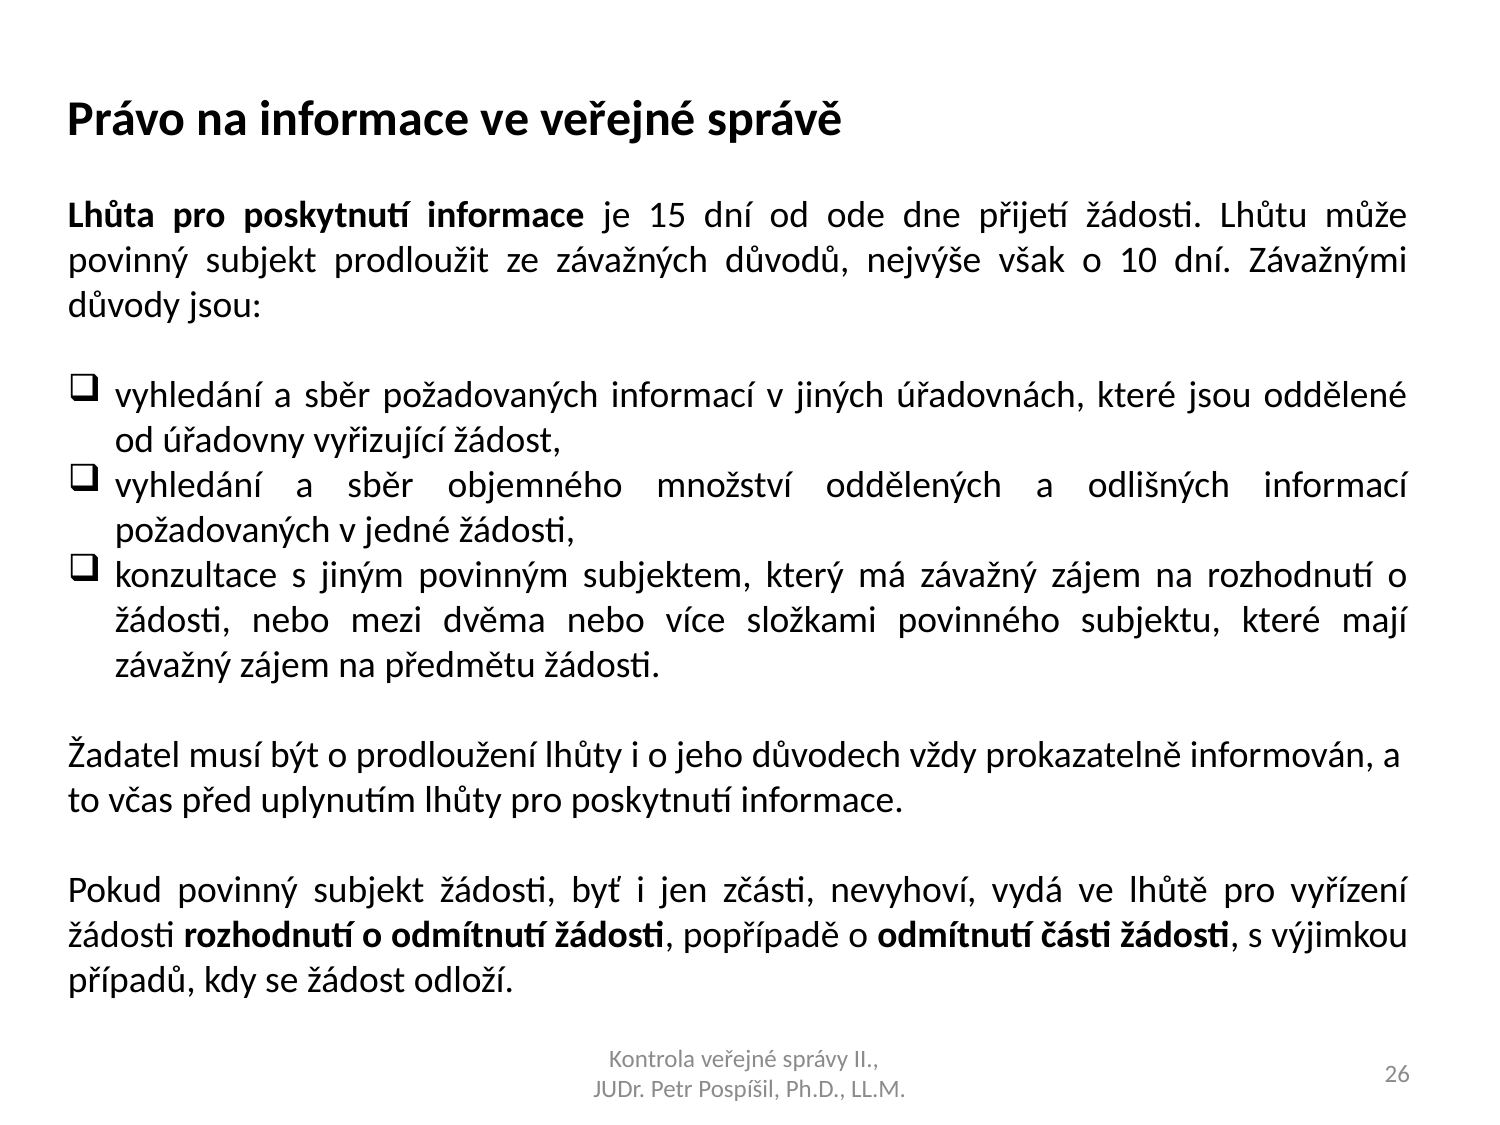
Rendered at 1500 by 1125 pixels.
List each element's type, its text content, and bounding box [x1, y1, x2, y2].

footer Kontrola veřejné správy II., JUDr. Petr Pospíšil, Ph.D., LL.M. [512, 1042, 988, 1103]
slide_number 26 [1074, 1042, 1425, 1103]
text_box Právo na informace ve veřejné správě Lhůta pro poskytnutí informace je 15 dní od ode dne přijetí žádosti. Lhůtu může povinný subjekt prodloužit ze závažných důvodů, nejvýše však o 10 dní. Závažnými důvody jsou: vyhledání a sběr požadovaných informací v jiných úřadovnách, které jsou oddělené od úřadovny vyřizující žádost, vyhledání a sběr objemného množství oddělených a odlišných informací požadovaných v jedné žádosti, konzultace s jiným povinným subjektem, který má závažný zájem na rozhodnutí o žádosti, nebo mezi dvěma nebo více složkami povinného subjektu, které mají závažný zájem na předmětu žádosti. Žadatel musí být o prodloužení lhůty i o jeho důvodech vždy prokazatelně informován, a to včas před uplynutím lhůty pro poskytnutí informace. Pokud povinný subjekt žádosti, byť i jen zčásti, nevyhoví, vydá ve lhůtě pro vyřízení žádosti rozhodnutí o odmítnutí žádosti, popřípadě o odmítnutí části žádosti, s výjimkou případů, kdy se žádost odloží. [53, 78, 1424, 1008]
